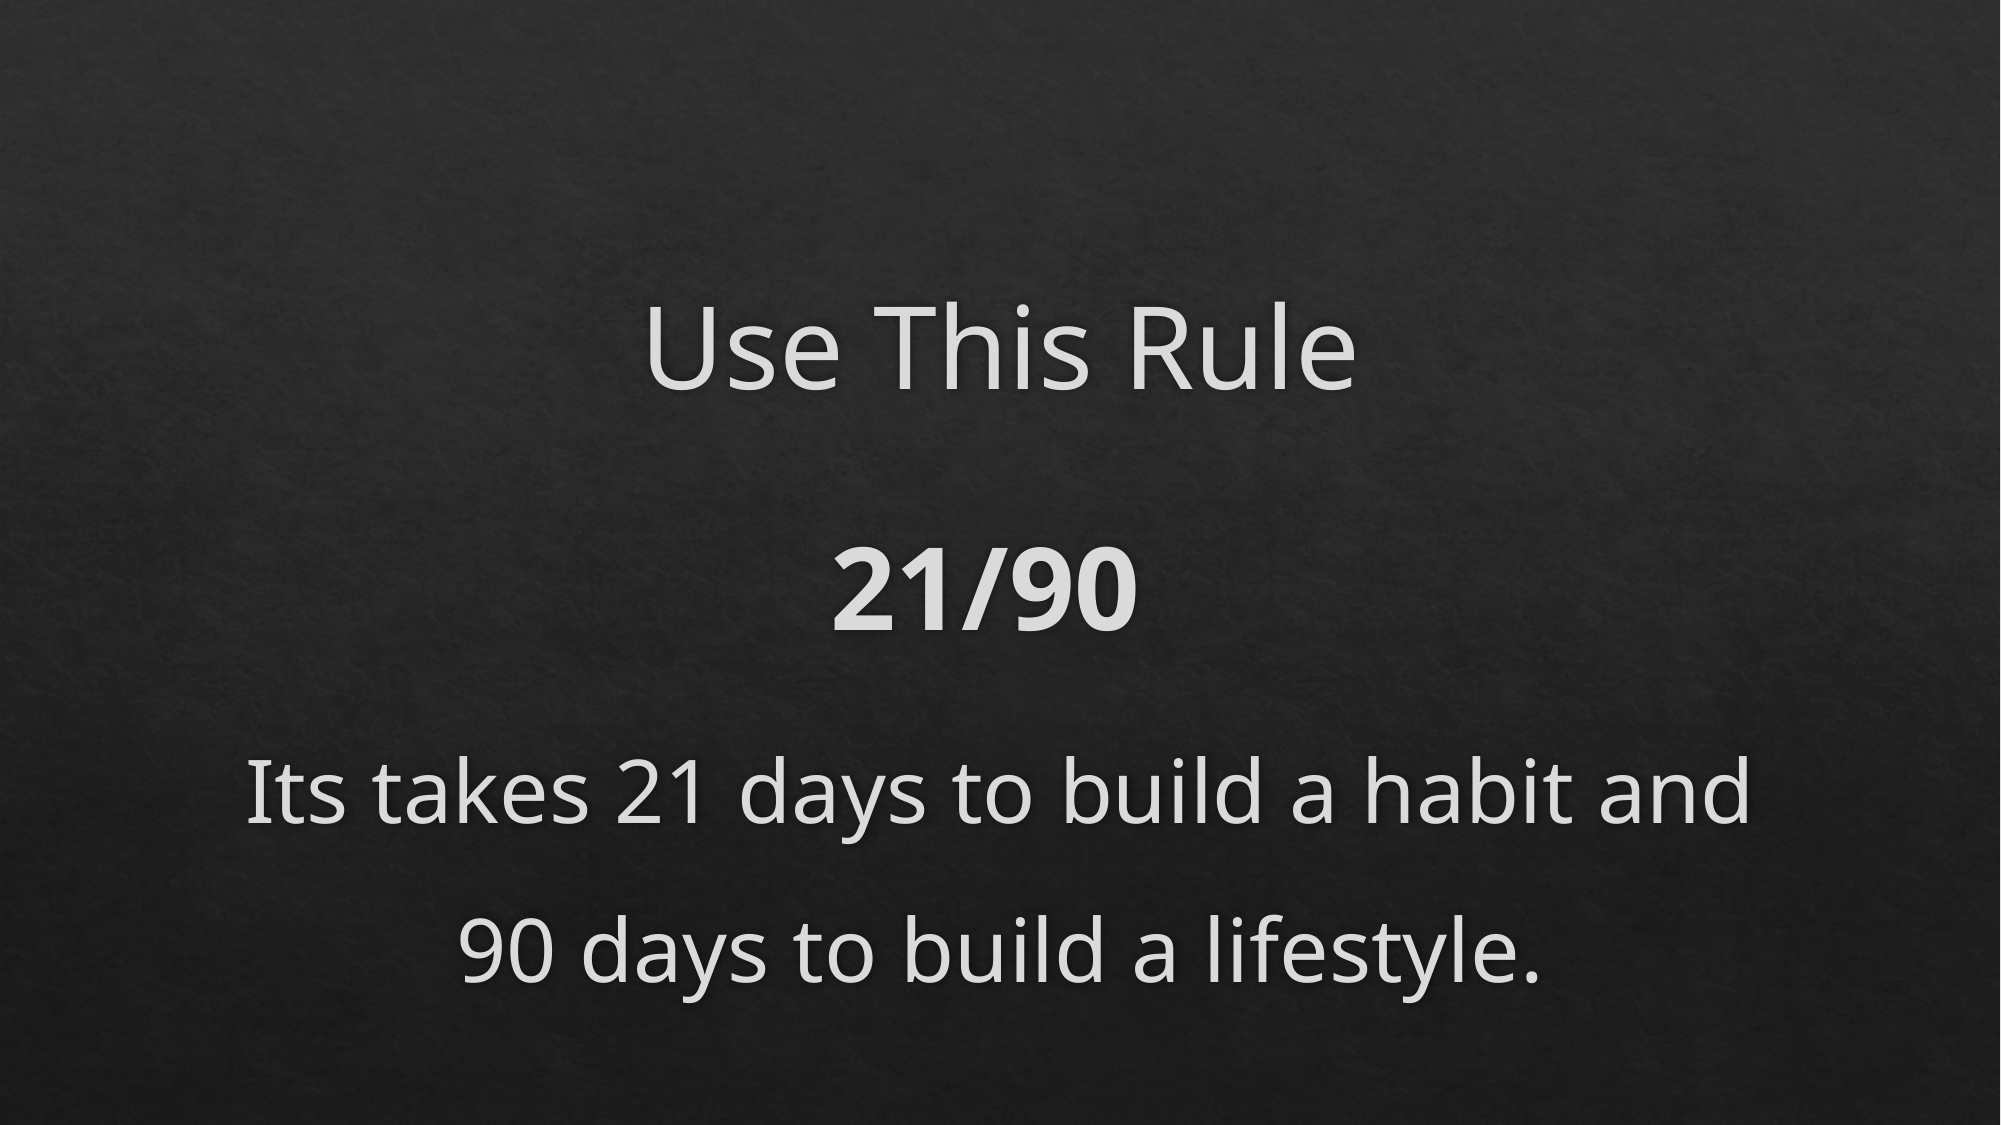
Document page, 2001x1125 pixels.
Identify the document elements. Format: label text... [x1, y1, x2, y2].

list Use This Rule 21/90 Its takes 21 days to build a habit and 90 days to build a lifestyle. [175, 197, 1826, 1013]
